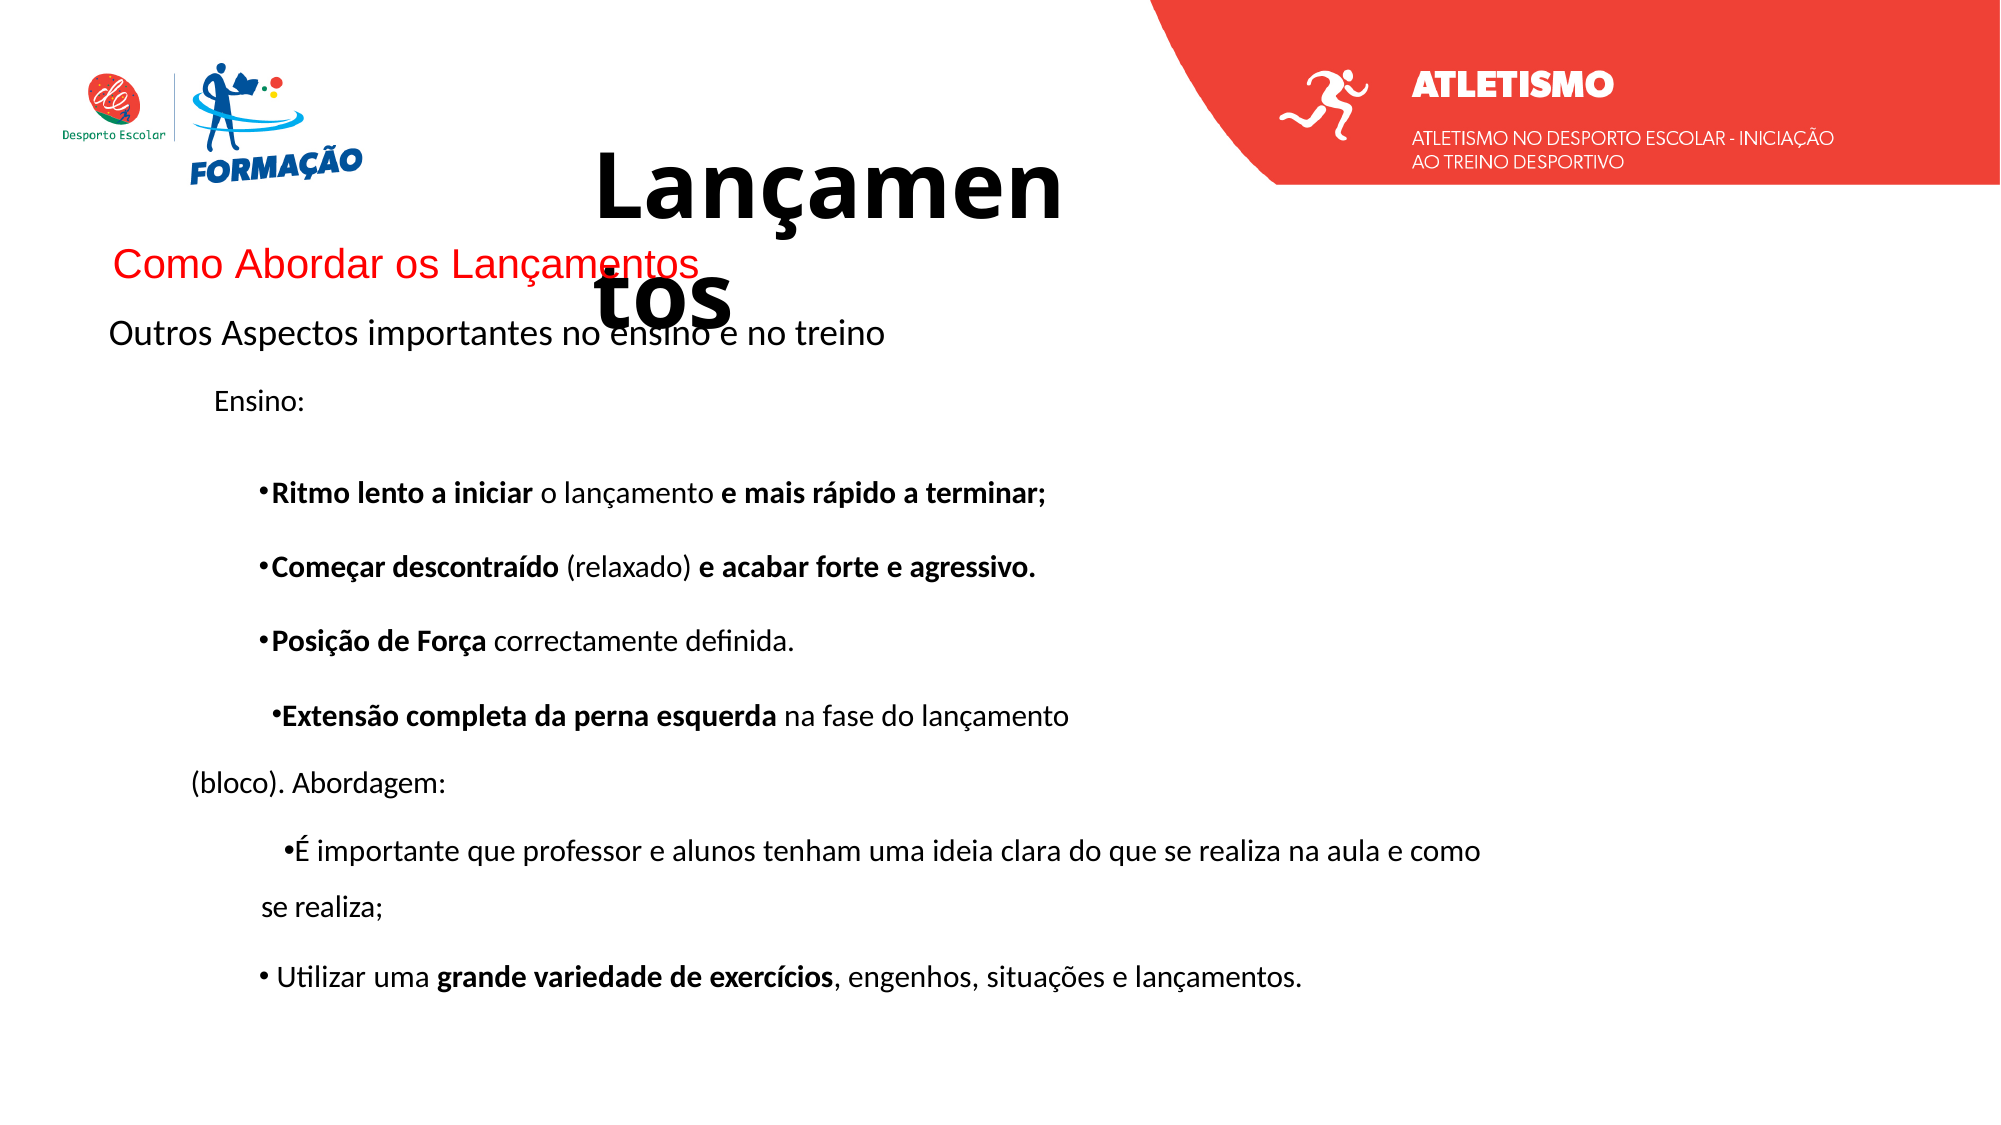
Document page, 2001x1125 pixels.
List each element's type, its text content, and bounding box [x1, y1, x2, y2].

picture [0, 0, 2000, 1125]
text_box Lançamentos [590, 124, 1098, 211]
text_box Como Abordar os Lançamentos Outros Aspectos importantes no ensino e no treino Ensino: Ritmo lento a iniciar o lançamento e mais rápido a terminar; Começar descontraído (relaxado) e acabar forte e agressivo. Posição de Força correctamente definida. Extensão completa da perna esquerda na fase do lançamento (bloco). Abordagem: É importante que professor e alunos tenham uma ideia clara do que se realiza na aula e como se realiza; Utilizar uma grande variedade de exercícios, engenhos, situações e lançamentos. [106, 211, 1505, 994]
